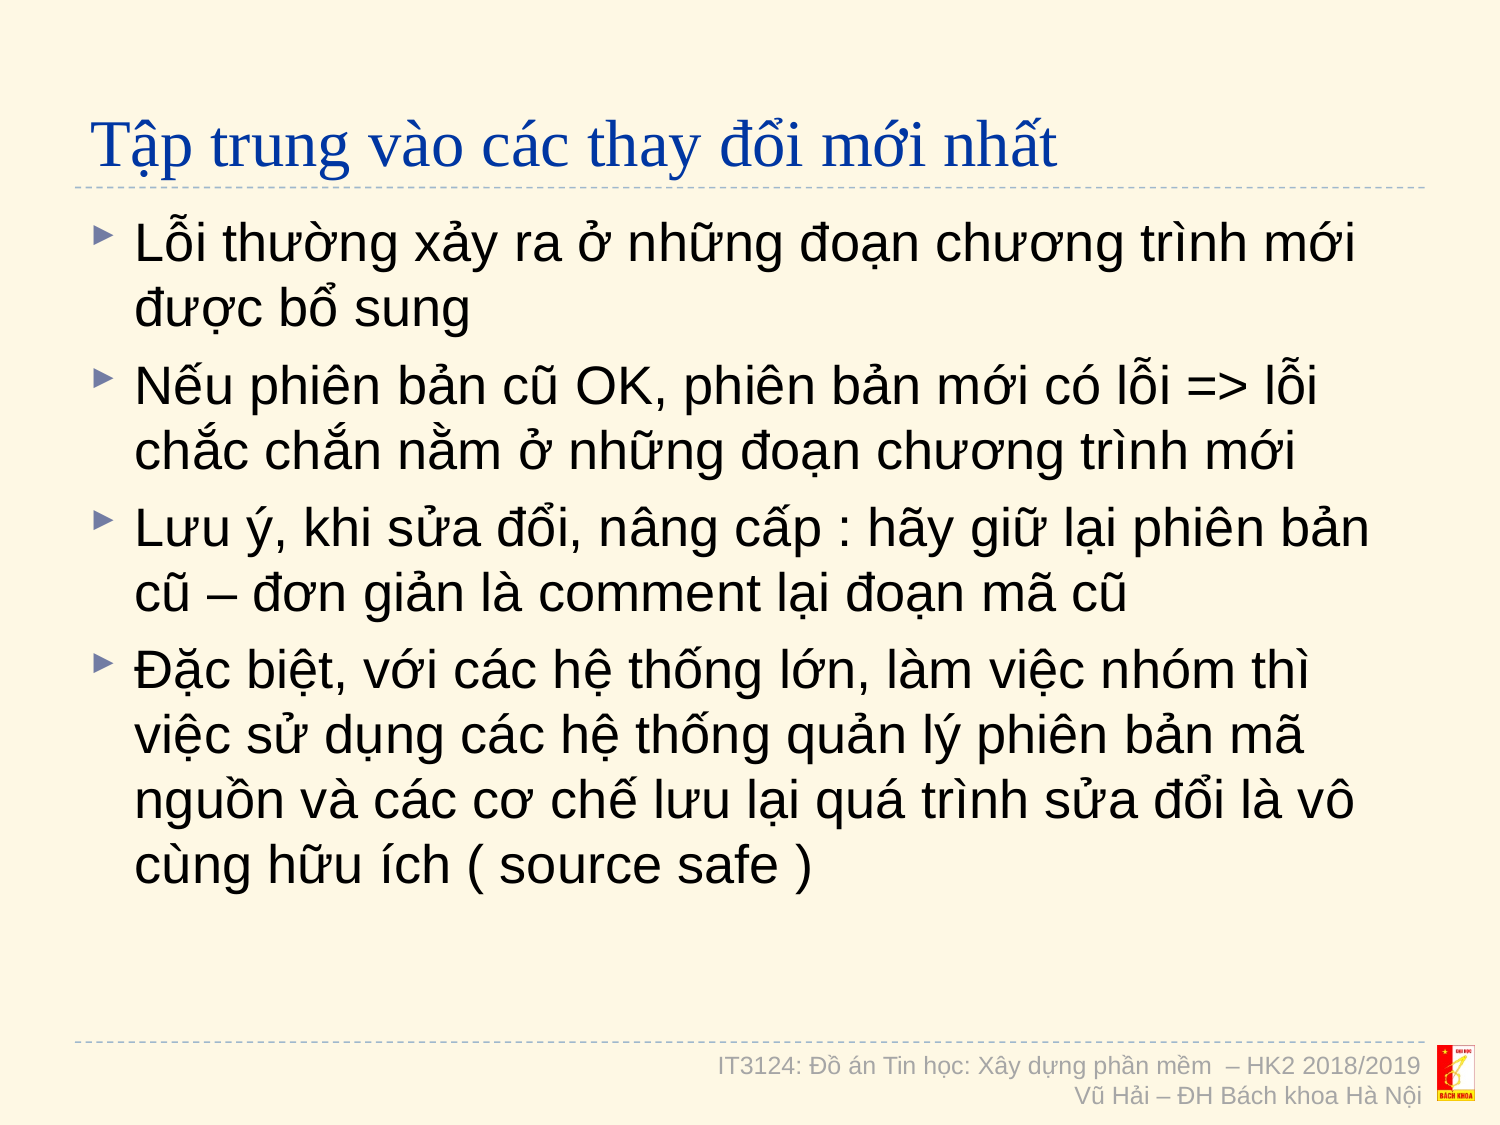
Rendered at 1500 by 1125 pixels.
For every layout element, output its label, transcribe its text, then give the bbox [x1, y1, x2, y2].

picture [1437, 1045, 1475, 1101]
list Lỗi thường xảy ra ở những đoạn chương trình mới được bổ sung Nếu phiên bản cũ OK, phiên bản mới có lỗi => lỗi chắc chắn nằm ở những đoạn chương trình mới Lưu ý, khi sửa đổi, nâng cấp : hãy giữ lại phiên bản cũ – đơn giản là comment lại đoạn mã cũ Đặc biệt, với các hệ thống lớn, làm việc nhóm thì việc sử dụng các hệ thống quản lý phiên bản mã nguồn và các cơ chế lưu lại quá trình sửa đổi là vô cùng hữu ích ( source safe ) [74, 199, 1426, 1011]
title Tập trung vào các thay đổi mới nhất [74, 24, 1426, 188]
